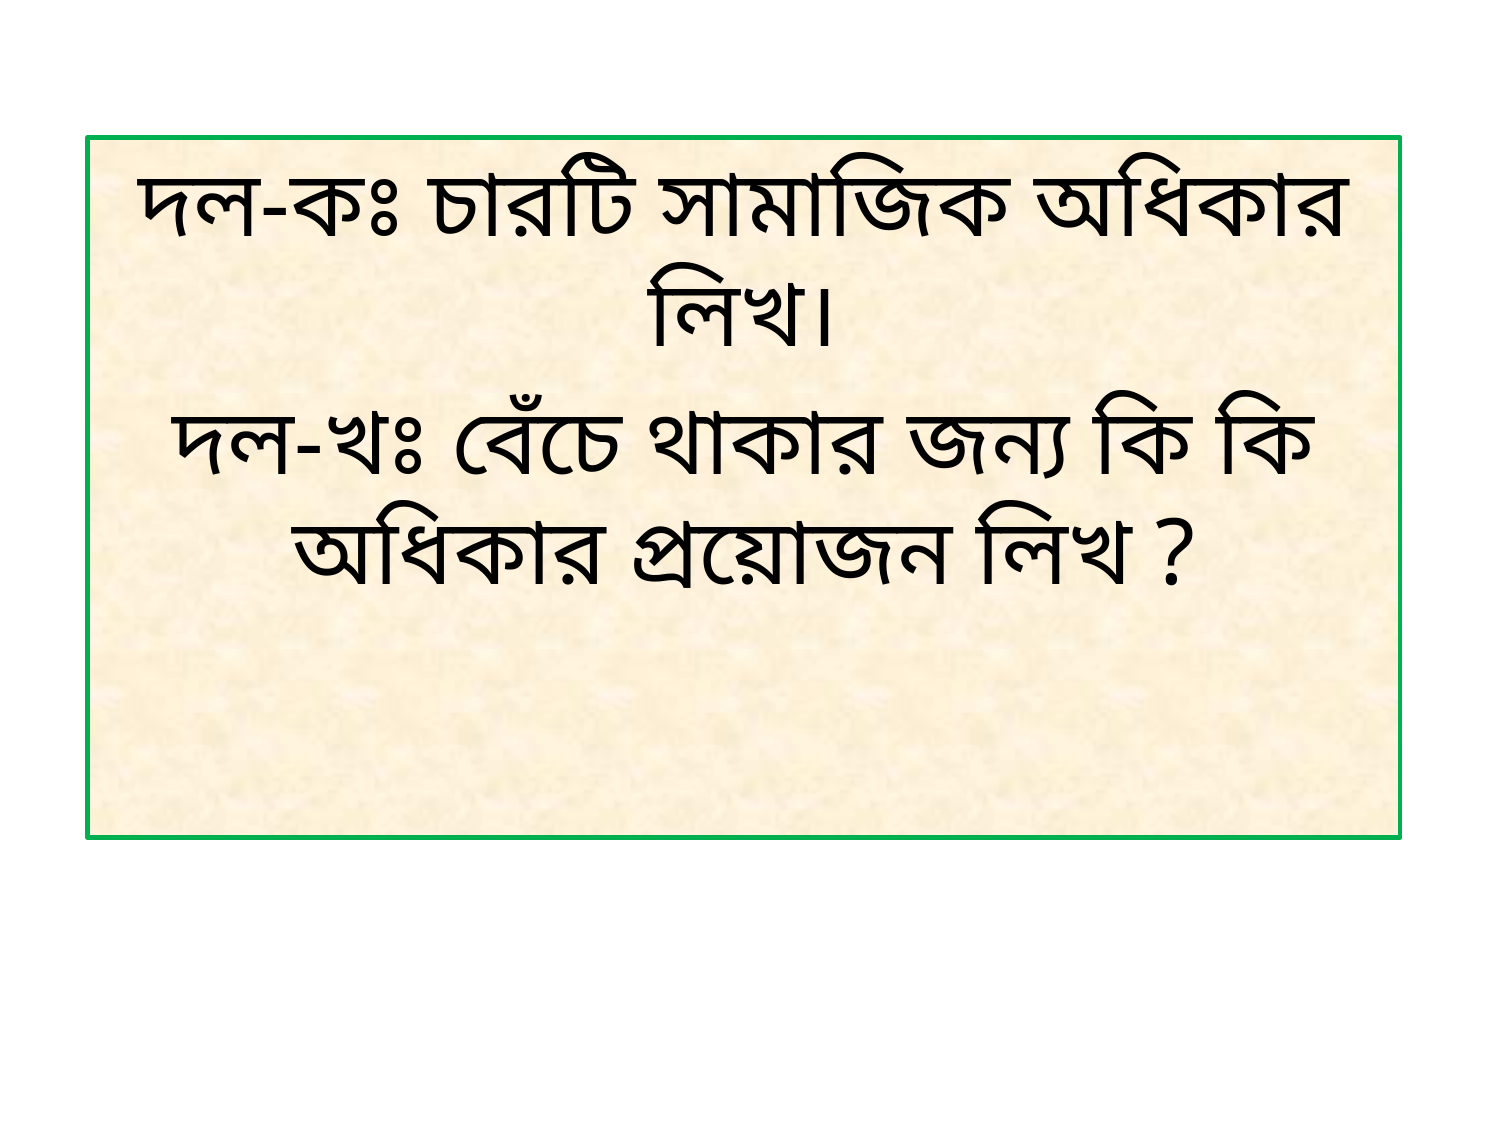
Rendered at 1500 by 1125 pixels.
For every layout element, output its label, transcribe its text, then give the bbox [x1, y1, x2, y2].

subtitle দল-কঃ চারটি সামাজিক অধিকার লিখ। দল-খঃ বেঁচে থাকার জন্য কি কি অধিকার প্রয়োজন লিখ ? [87, 137, 1400, 838]
